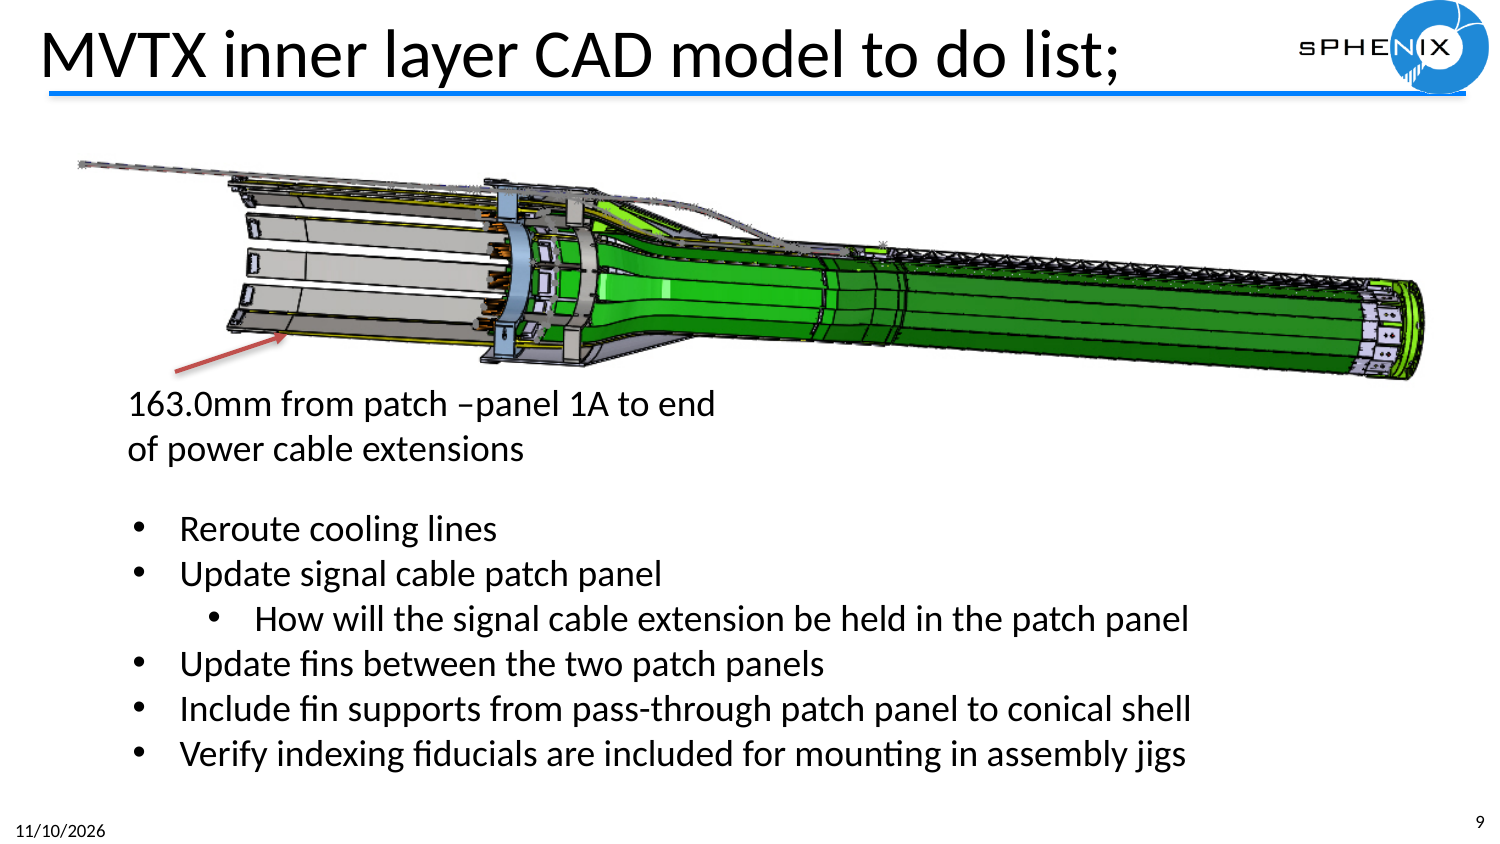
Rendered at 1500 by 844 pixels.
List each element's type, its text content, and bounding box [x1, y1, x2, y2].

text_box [174, 334, 288, 373]
text_box Reroute cooling lines Update signal cable patch panel How will the signal cable extension be held in the patch panel Update fins between the two patch panels Include fin supports from pass-through patch panel to conical shell Verify indexing fiducials are included for mounting in assembly jigs [117, 496, 1356, 782]
picture [49, 134, 1465, 398]
slide_number 9 [1412, 798, 1500, 844]
picture [1299, 0, 1489, 94]
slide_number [0, 815, 350, 844]
text_box 163.0mm from patch –panel 1A to end of power cable extensions [112, 406, 763, 477]
title MVTX inner layer CAD model to do list; [24, 4, 1425, 97]
